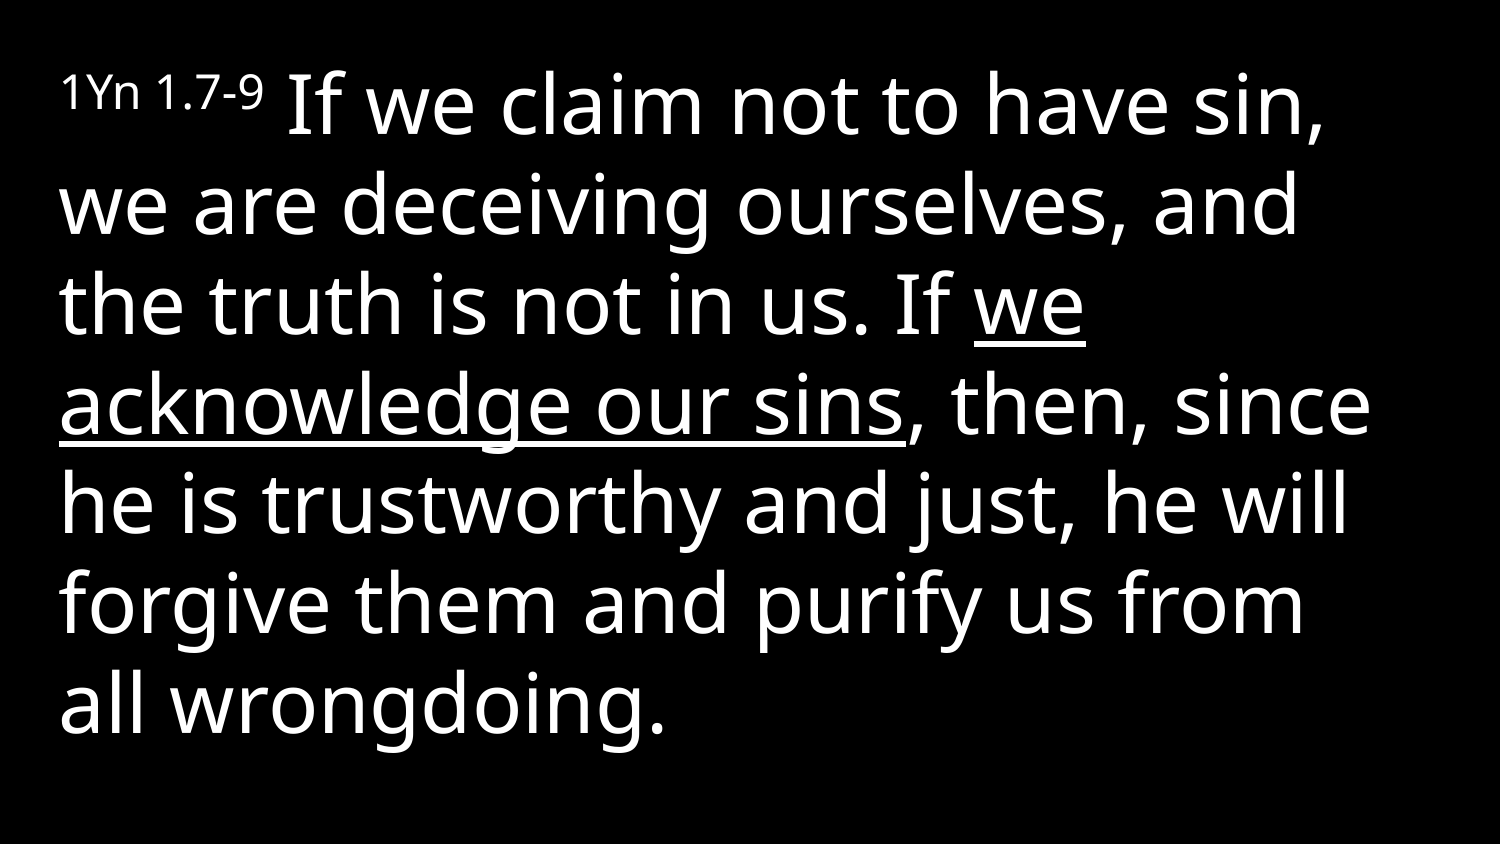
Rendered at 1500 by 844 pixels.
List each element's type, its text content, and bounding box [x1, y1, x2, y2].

list 1Yn 1.7-9 If we claim not to have sin, we are deceiving ourselves, and the truth is not in us. If we acknowledge our sins, then, since he is trustworthy and just, he will forgive them and purify us from all wrongdoing. [50, 46, 1425, 810]
